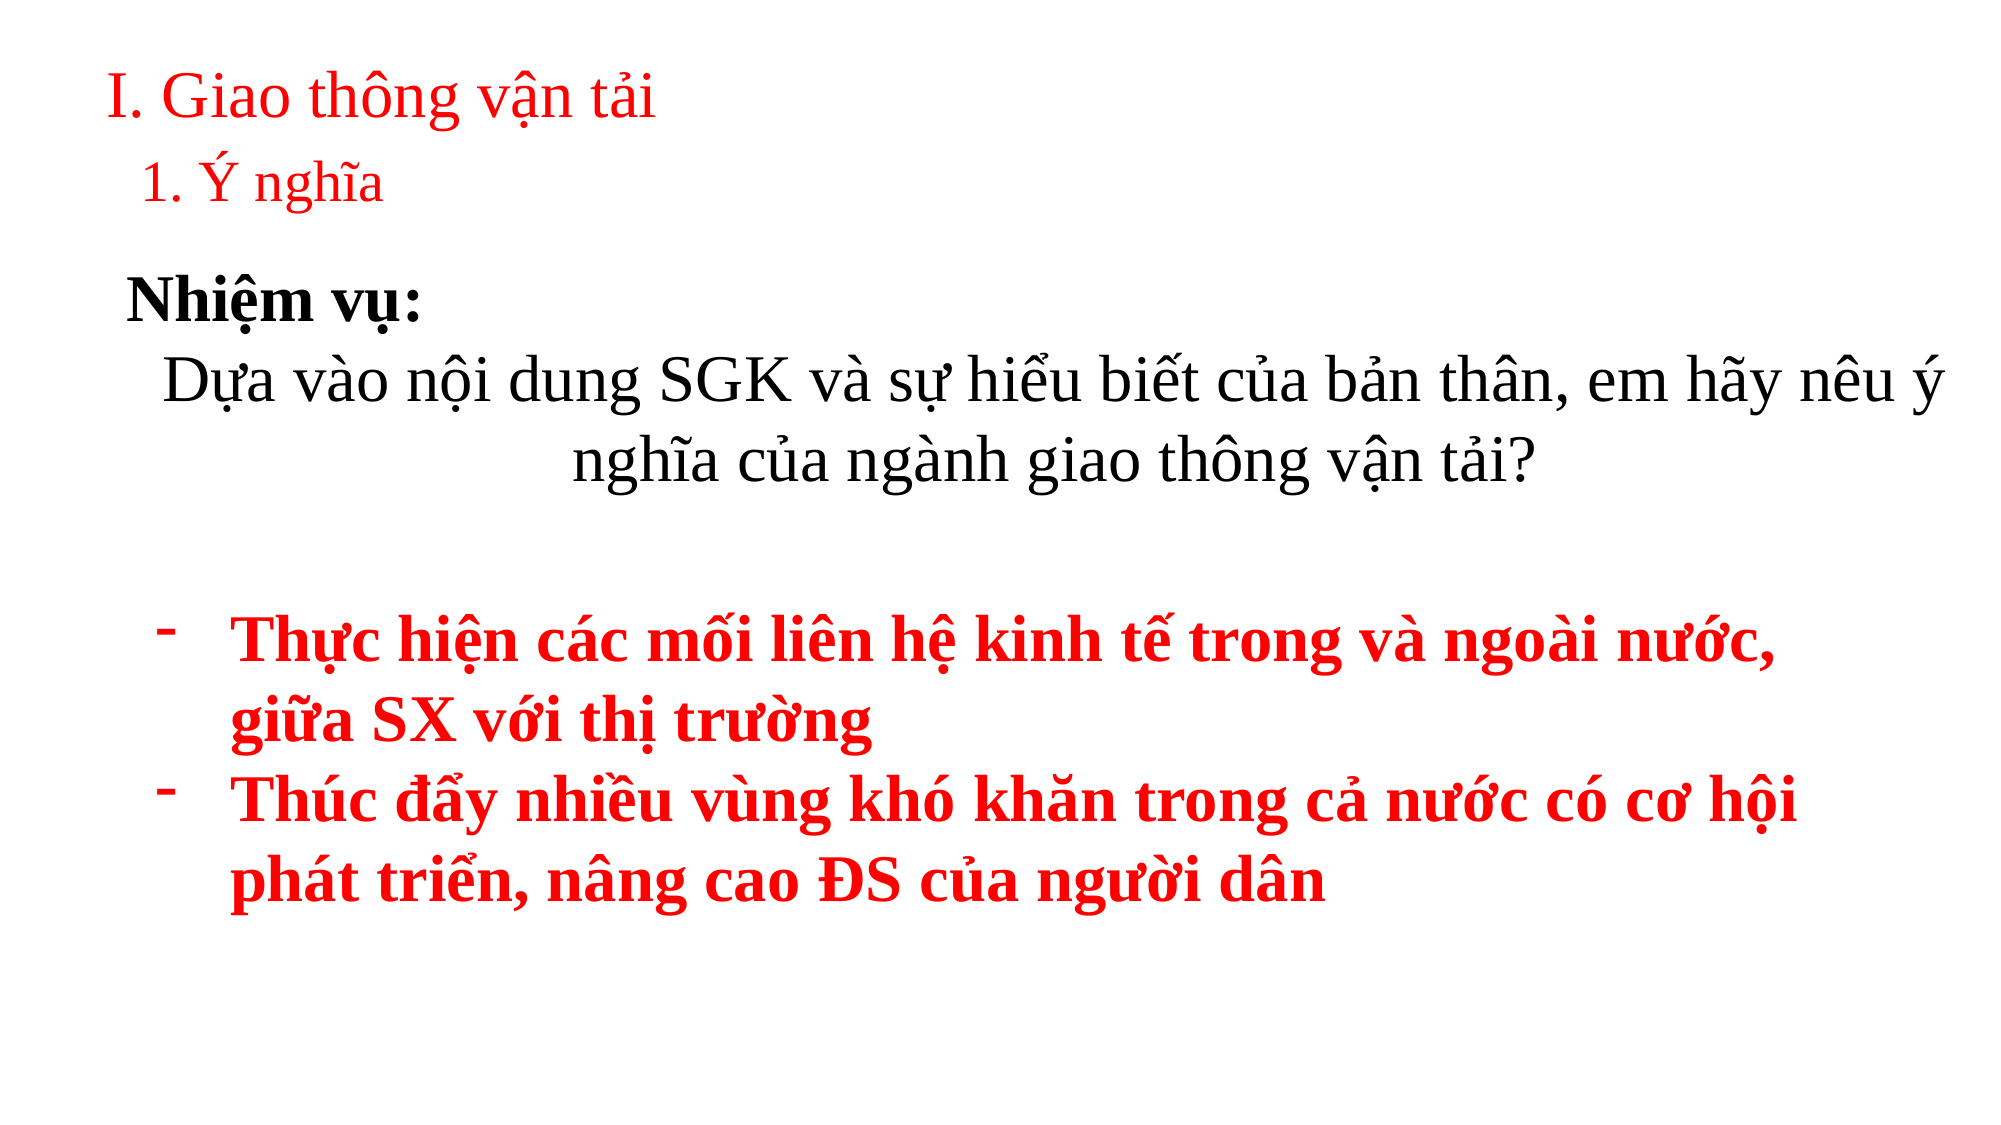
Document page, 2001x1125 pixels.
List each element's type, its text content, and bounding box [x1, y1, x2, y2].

text_box I. Giao thông vận tải [38, 43, 726, 139]
text_box 1. Ý nghĩa [89, 139, 436, 221]
text_box Nhiệm vụ: Dựa vào nội dung SGK và sự hiểu biết của bản thân, em hãy nêu ý nghĩa của ngành giao thông vận tải? [111, 247, 2000, 503]
text_box Thực hiện các mối liên hệ kinh tế trong và ngoài nước, giữa SX với thị trường Thúc đẩy nhiều vùng khó khăn trong cả nước có cơ hội phát triển, nâng cao ĐS của người dân [140, 587, 1878, 923]
